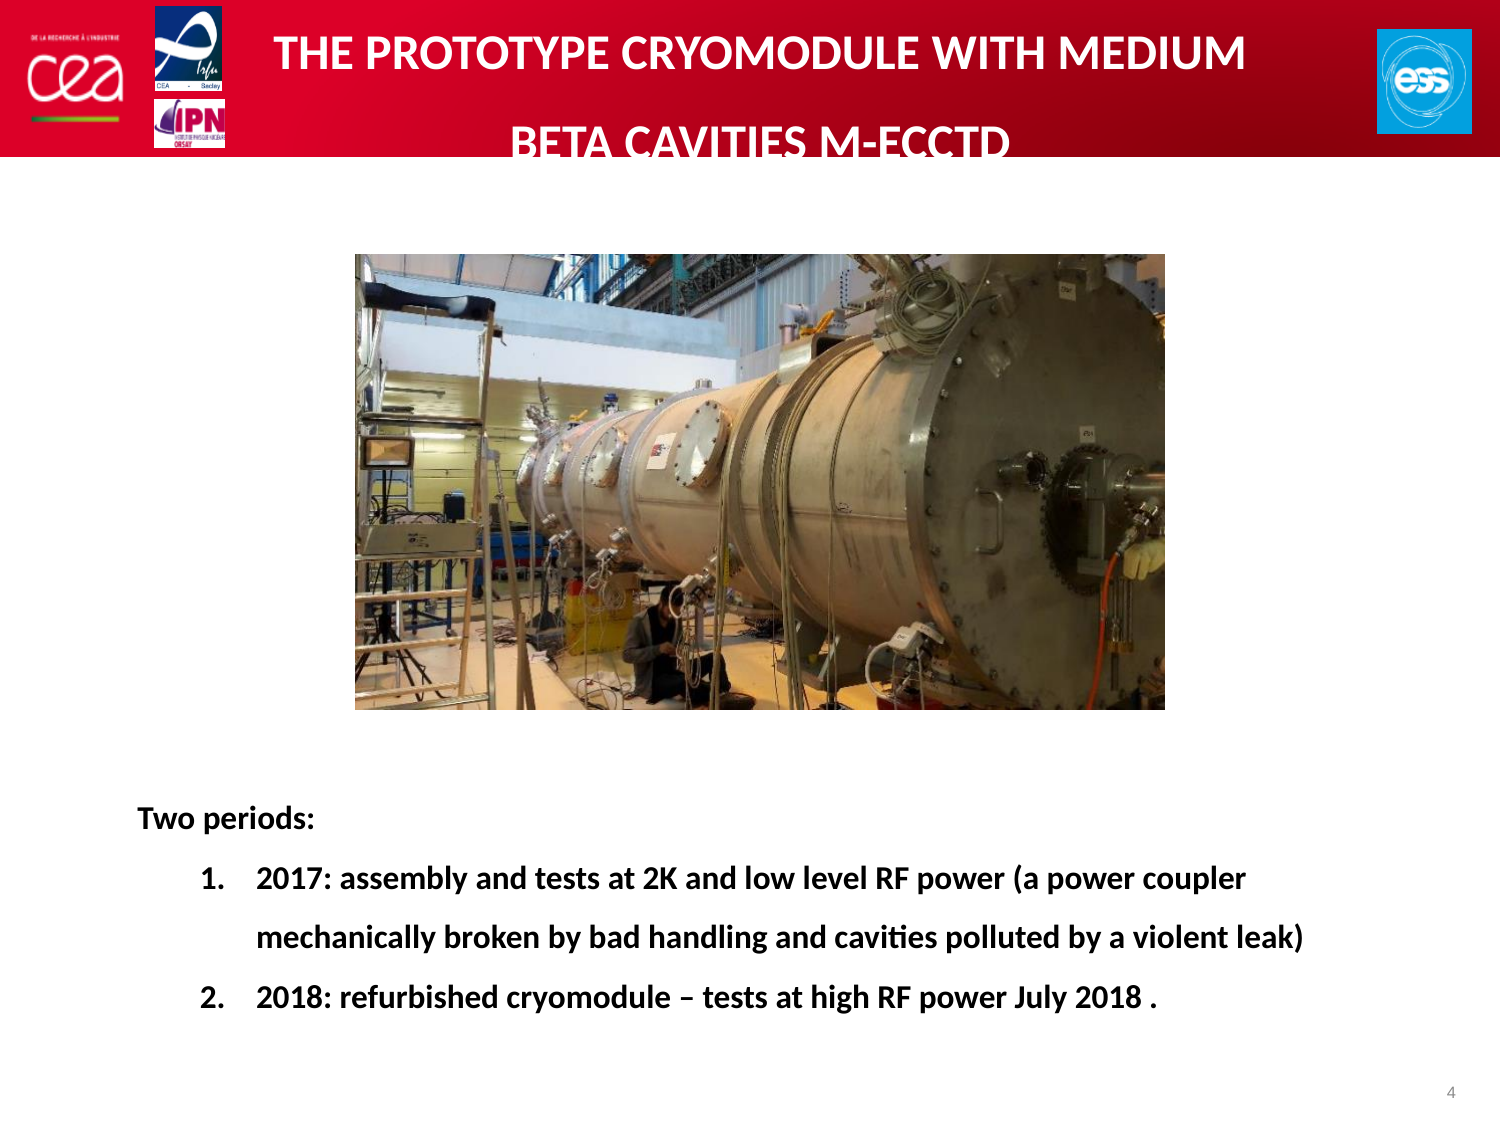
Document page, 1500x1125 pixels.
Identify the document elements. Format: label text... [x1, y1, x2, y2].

picture [1253, 0, 1500, 157]
picture [355, 254, 1165, 710]
slide_number 4 [1120, 1061, 1472, 1123]
picture [0, 0, 268, 157]
text_box Two periods: 2017: assembly and tests at 2K and low level RF power (a power coupler mechanically broken by bad handling and cavities polluted by a violent leak) 2018: refurbished cryomodule – tests at high RF power July 2018 . [122, 768, 1398, 1023]
title The prototype cryomodule with medium beta cavities M-ECCTD [268, 0, 1253, 214]
